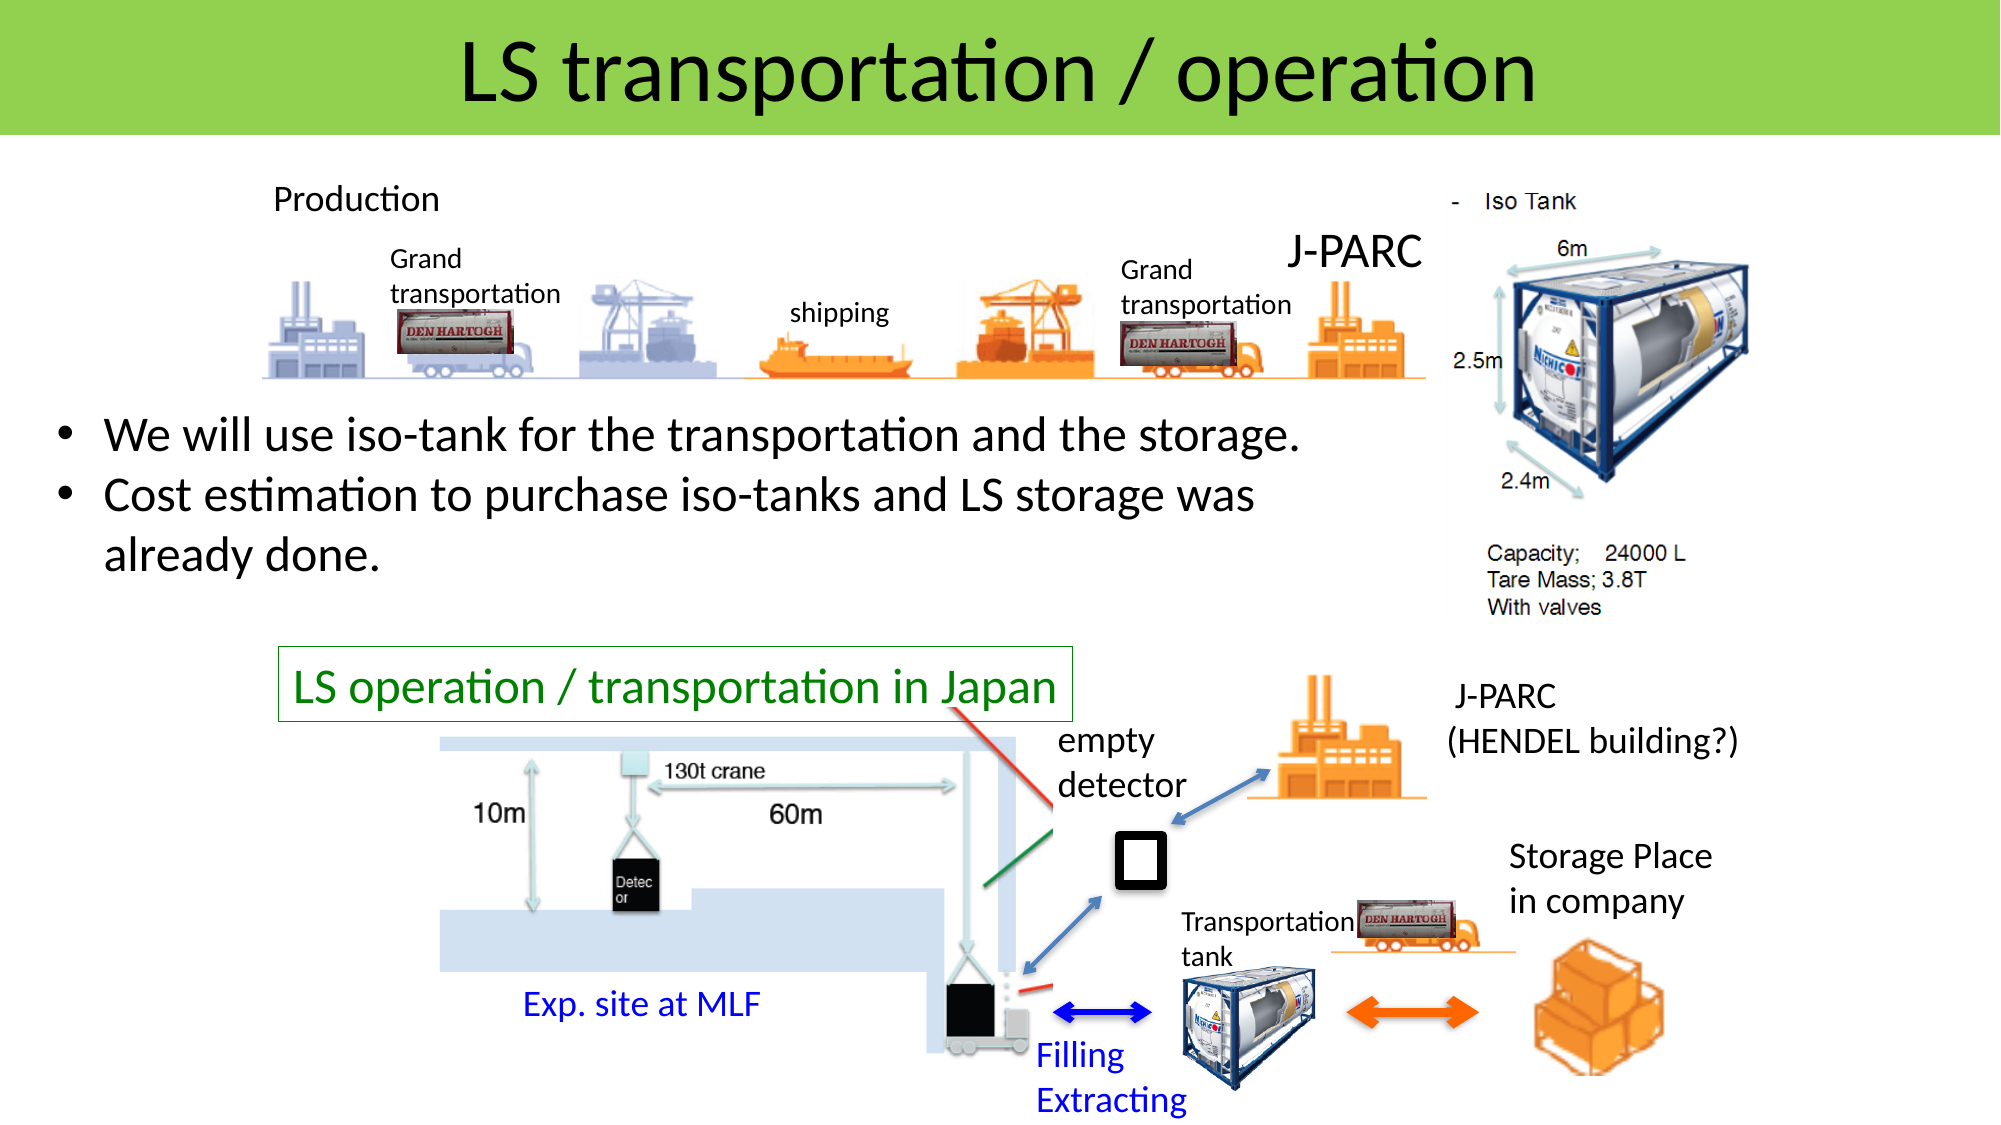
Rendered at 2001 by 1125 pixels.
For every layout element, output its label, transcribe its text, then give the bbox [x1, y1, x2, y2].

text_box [255, 166, 1439, 386]
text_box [273, 646, 1767, 1125]
title LS transportation / operation [0, 0, 2000, 135]
text_box We will use iso-tank for the transportation and the storage. Cost estimation to purchase iso-tanks and LS storage was already done. [41, 394, 1354, 635]
picture [1436, 192, 1760, 622]
